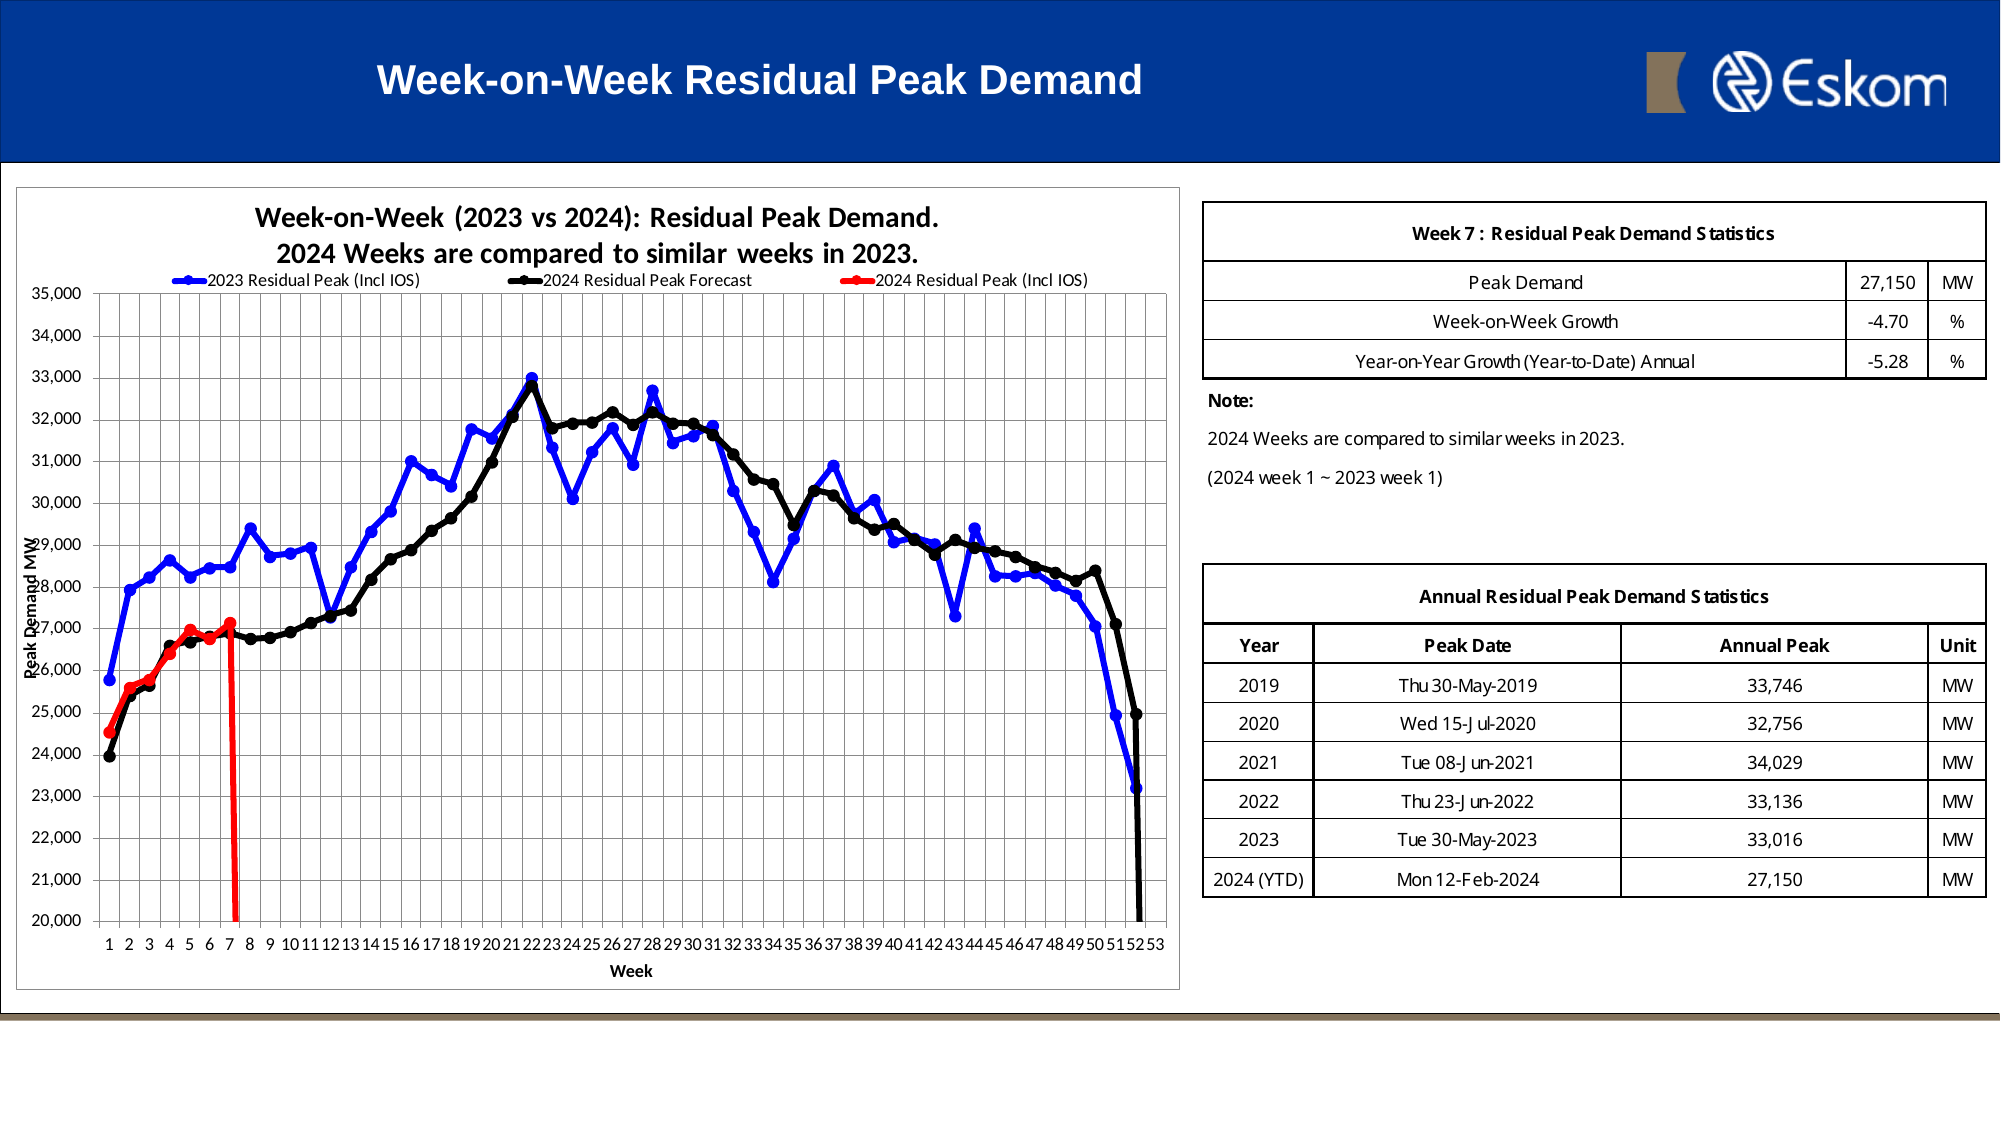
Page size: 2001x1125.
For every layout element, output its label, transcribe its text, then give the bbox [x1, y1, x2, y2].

text_box Week-on-Week Residual Peak Demand [362, 27, 1461, 137]
picture [0, 162, 2000, 1015]
